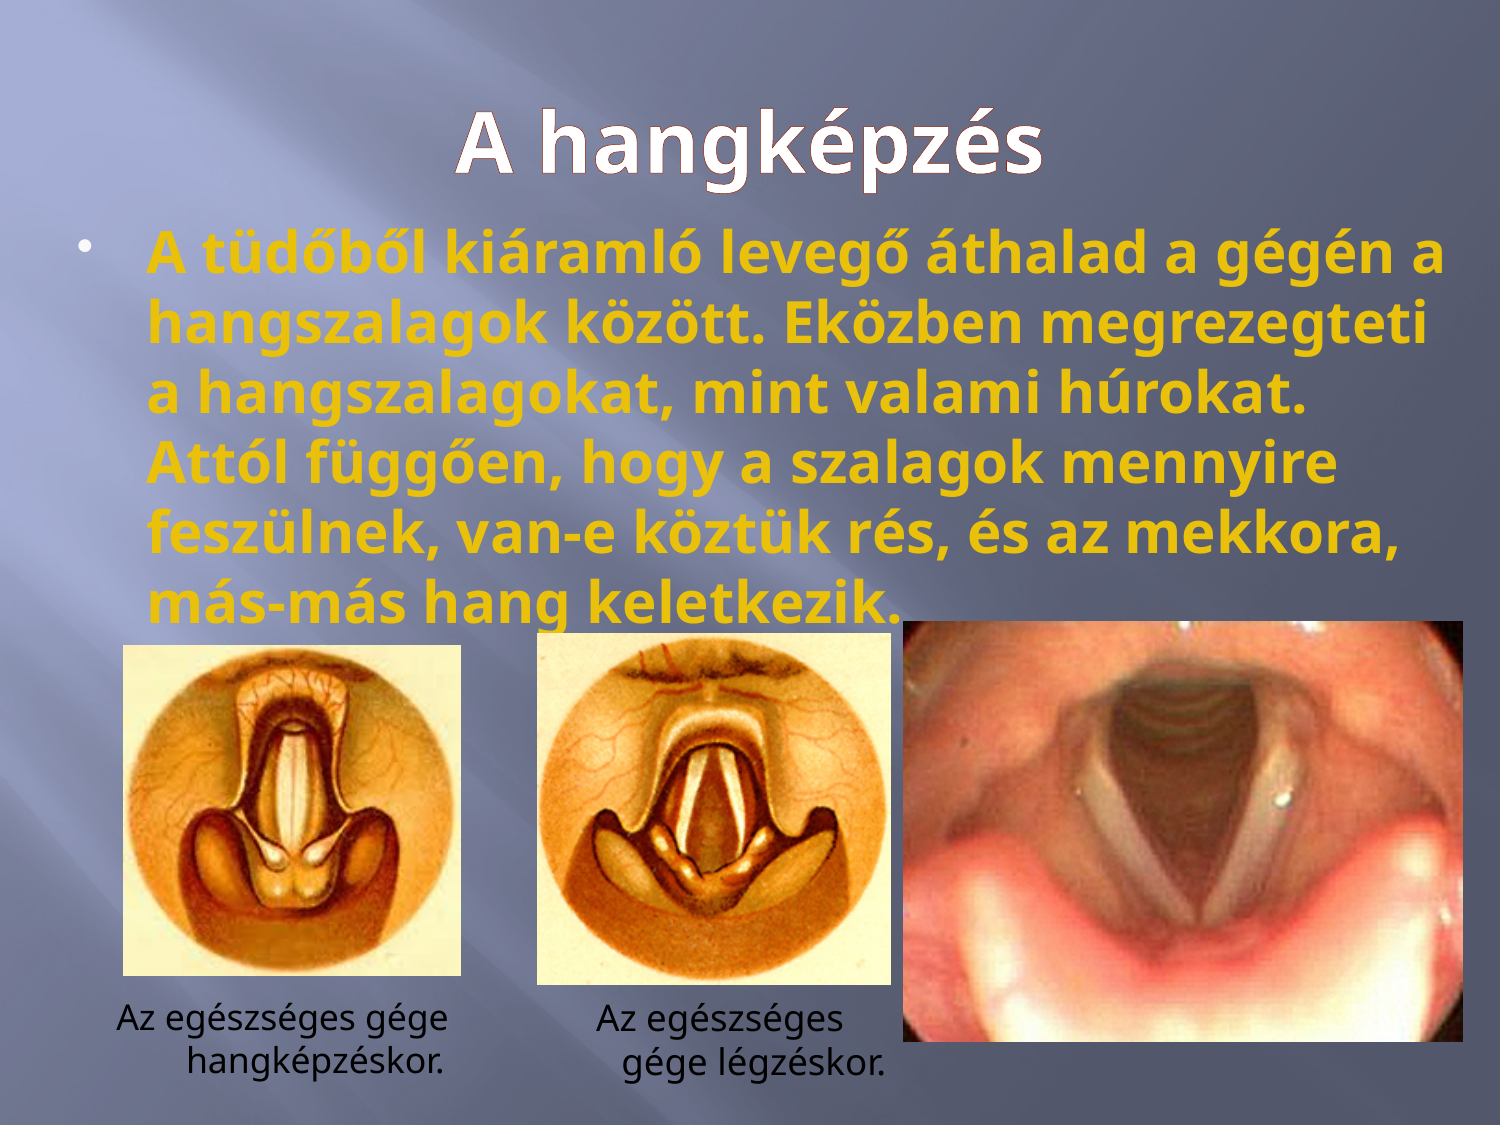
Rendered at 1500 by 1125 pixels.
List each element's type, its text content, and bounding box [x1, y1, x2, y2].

list A tüdőből kiáramló levegő áthalad a gégén a hangszalagok között. Eközben megrezegteti a hangszalagokat, mint valami húrokat. Attól függően, hogy a szalagok mennyire feszülnek, van-e köztük rés, és az mekkora, más-más hang keletkezik. [41, 208, 1471, 657]
picture [537, 633, 891, 986]
title A hangképzés [75, 45, 1425, 208]
text_box Az egészséges gége hangképzéskor. [76, 987, 467, 1094]
picture [903, 621, 1463, 1042]
picture [123, 644, 461, 977]
text_box Az egészséges gége légzéskor. [513, 987, 904, 1094]
